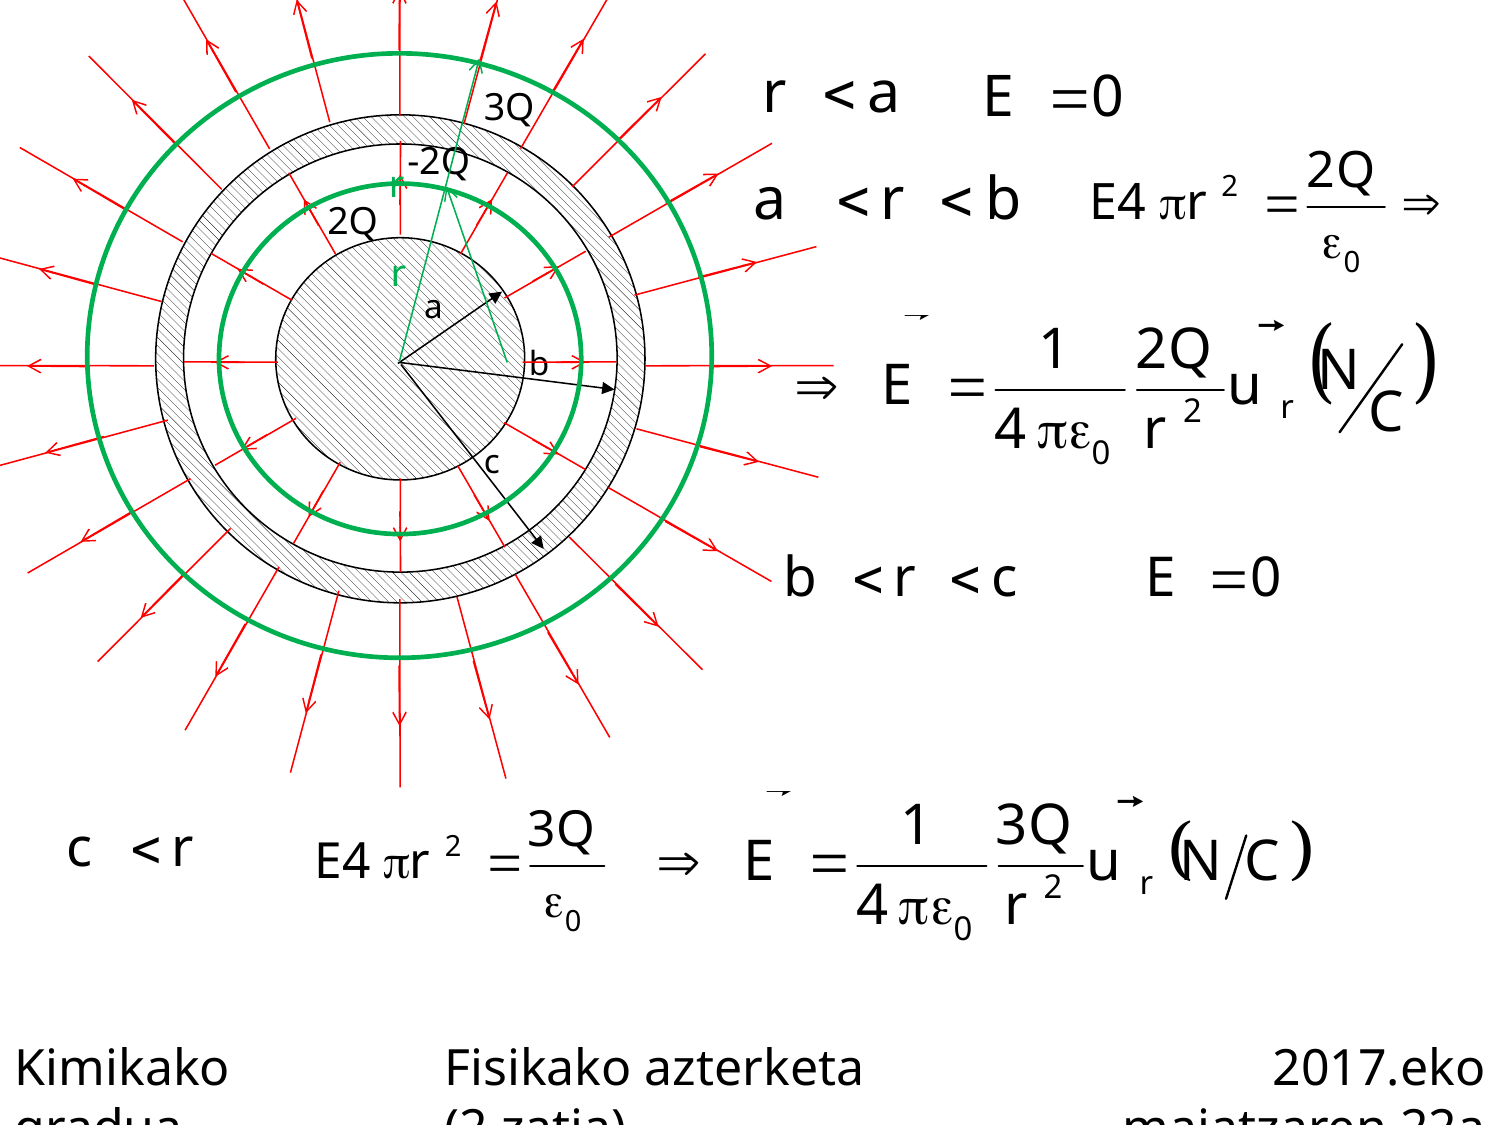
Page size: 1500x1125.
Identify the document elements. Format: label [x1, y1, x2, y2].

text_box [0, 0, 836, 792]
text_box [649, 790, 1311, 951]
text_box [86, 53, 712, 659]
text_box [310, 799, 614, 941]
text_box [1085, 139, 1459, 283]
text_box [780, 531, 1303, 611]
text_box [67, 830, 216, 876]
text_box [980, 52, 1141, 127]
text_box [787, 314, 1435, 475]
text_box [763, 73, 938, 120]
text_box [753, 160, 1049, 227]
